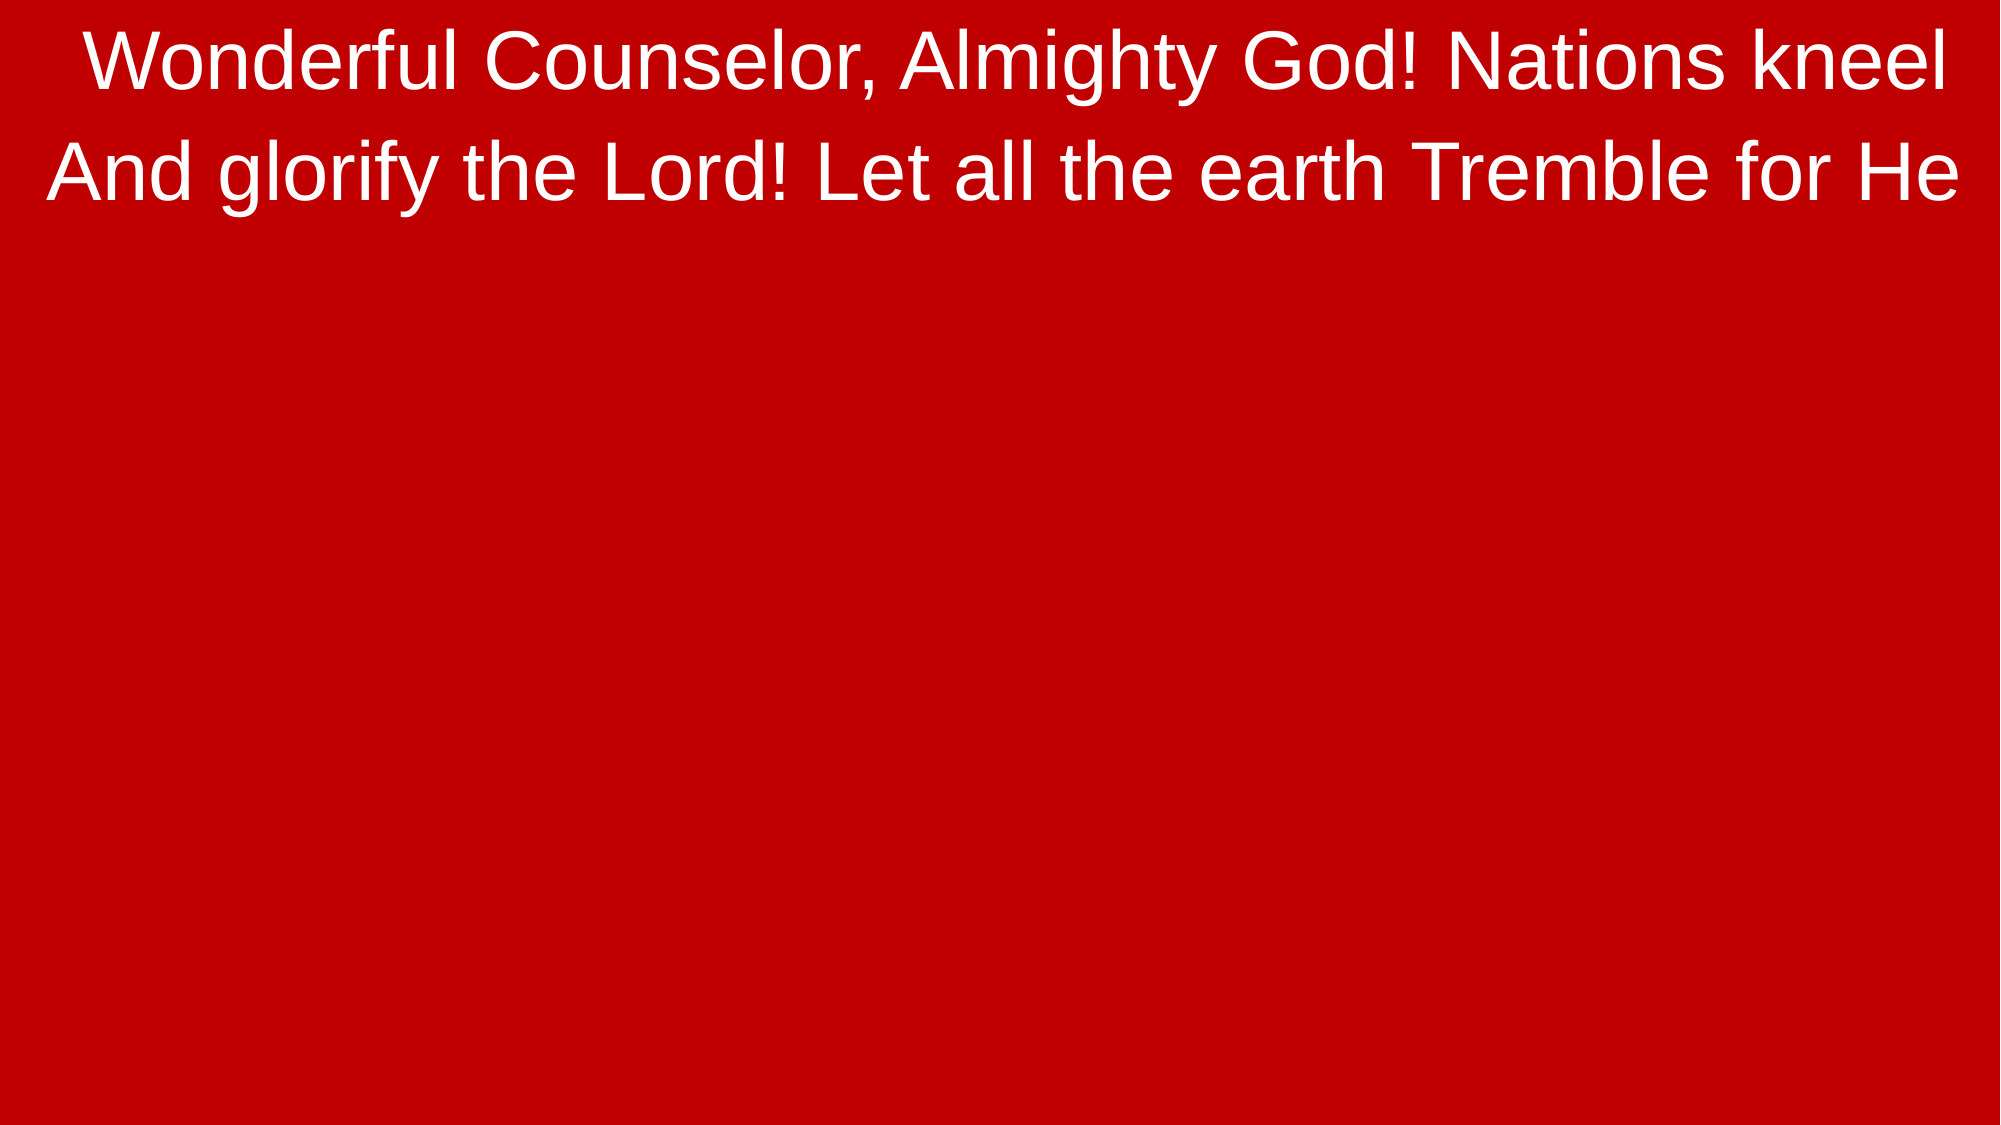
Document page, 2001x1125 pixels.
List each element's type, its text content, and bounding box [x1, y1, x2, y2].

list Wonderful Counselor, Almighty God! Nations kneel And glorify the Lord! Let all the earth Tremble for He [10, 9, 2000, 784]
